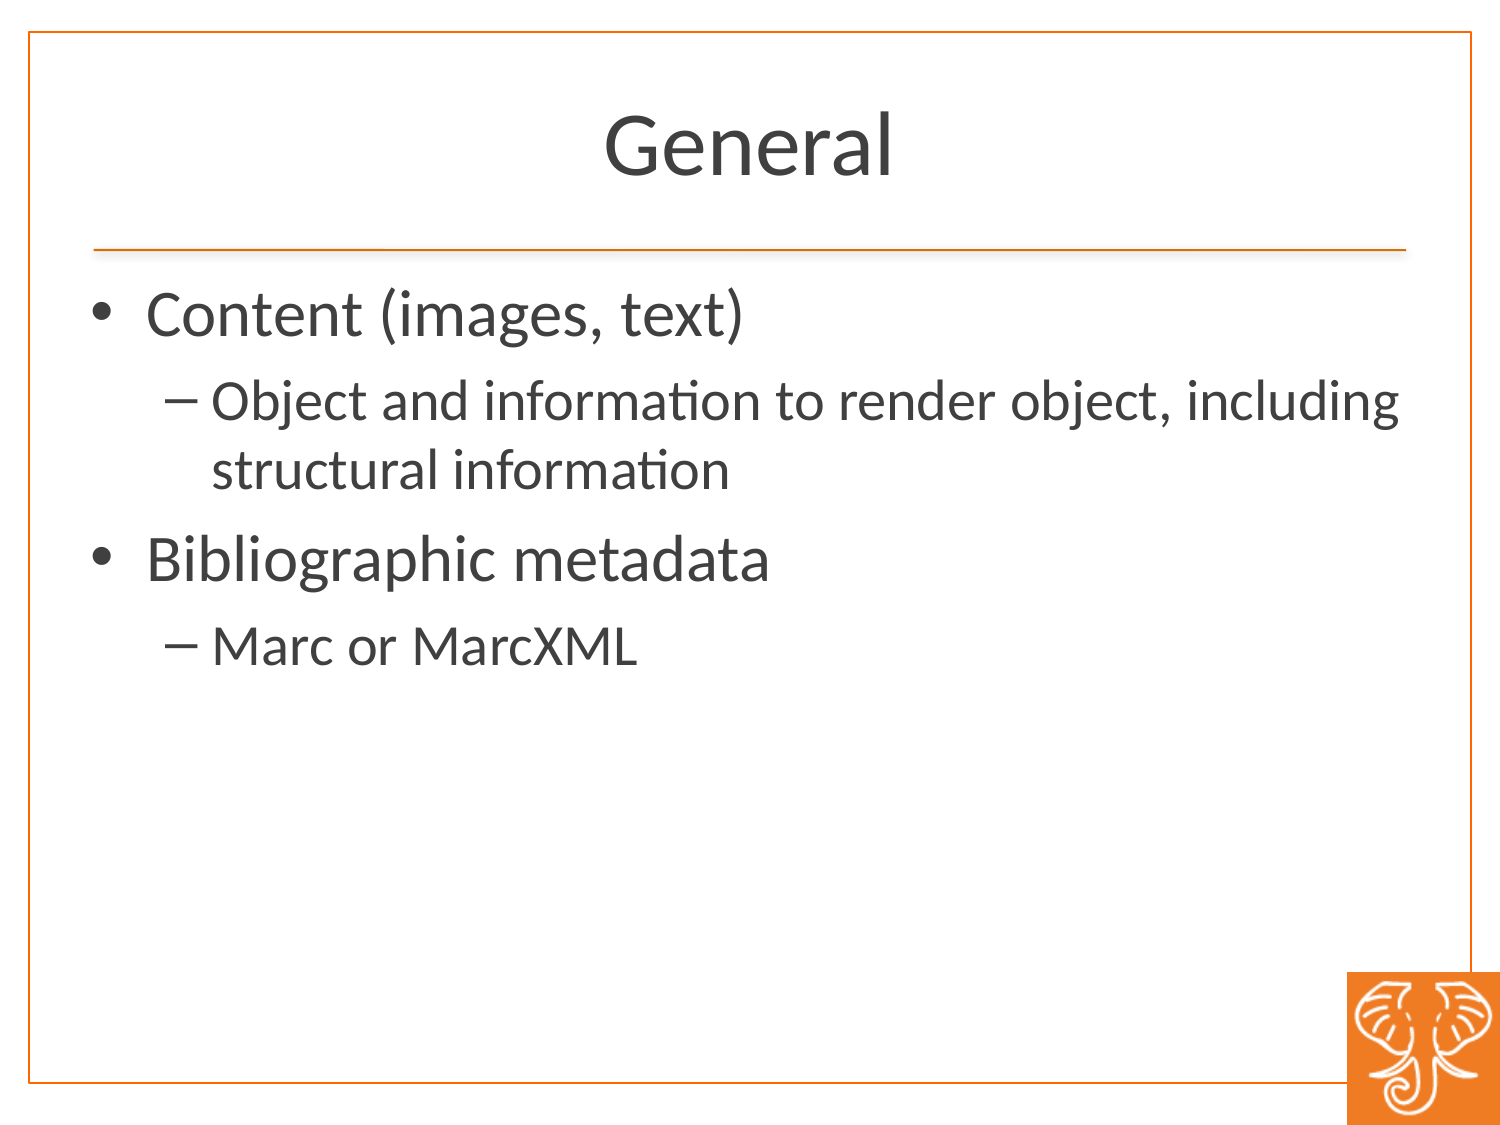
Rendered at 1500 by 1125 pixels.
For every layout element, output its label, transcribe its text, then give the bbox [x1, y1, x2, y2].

list Content (images, text) Object and information to render object, including structural information Bibliographic metadata Marc or MarcXML [75, 262, 1425, 1066]
title General [75, 45, 1425, 233]
picture [1347, 972, 1500, 1125]
